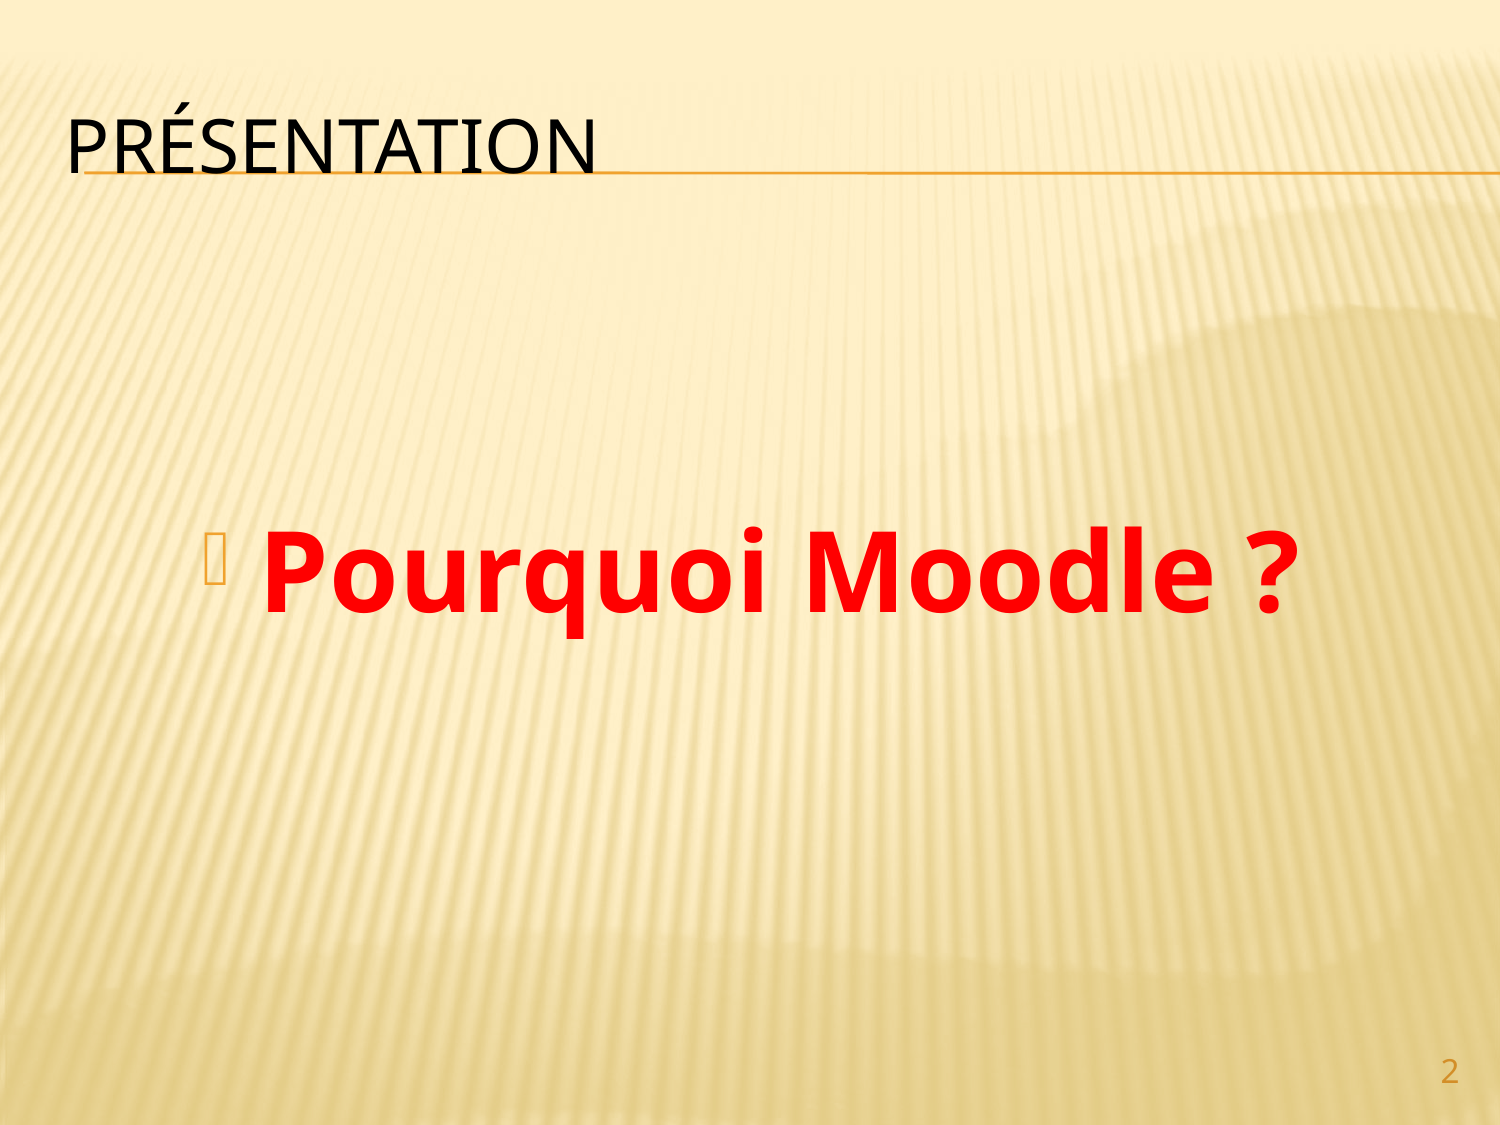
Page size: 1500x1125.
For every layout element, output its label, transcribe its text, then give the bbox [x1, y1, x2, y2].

list Pourquoi Moodle ? [187, 491, 1334, 730]
slide_number 2 [1350, 1042, 1475, 1103]
title Présentation [50, 75, 1475, 213]
